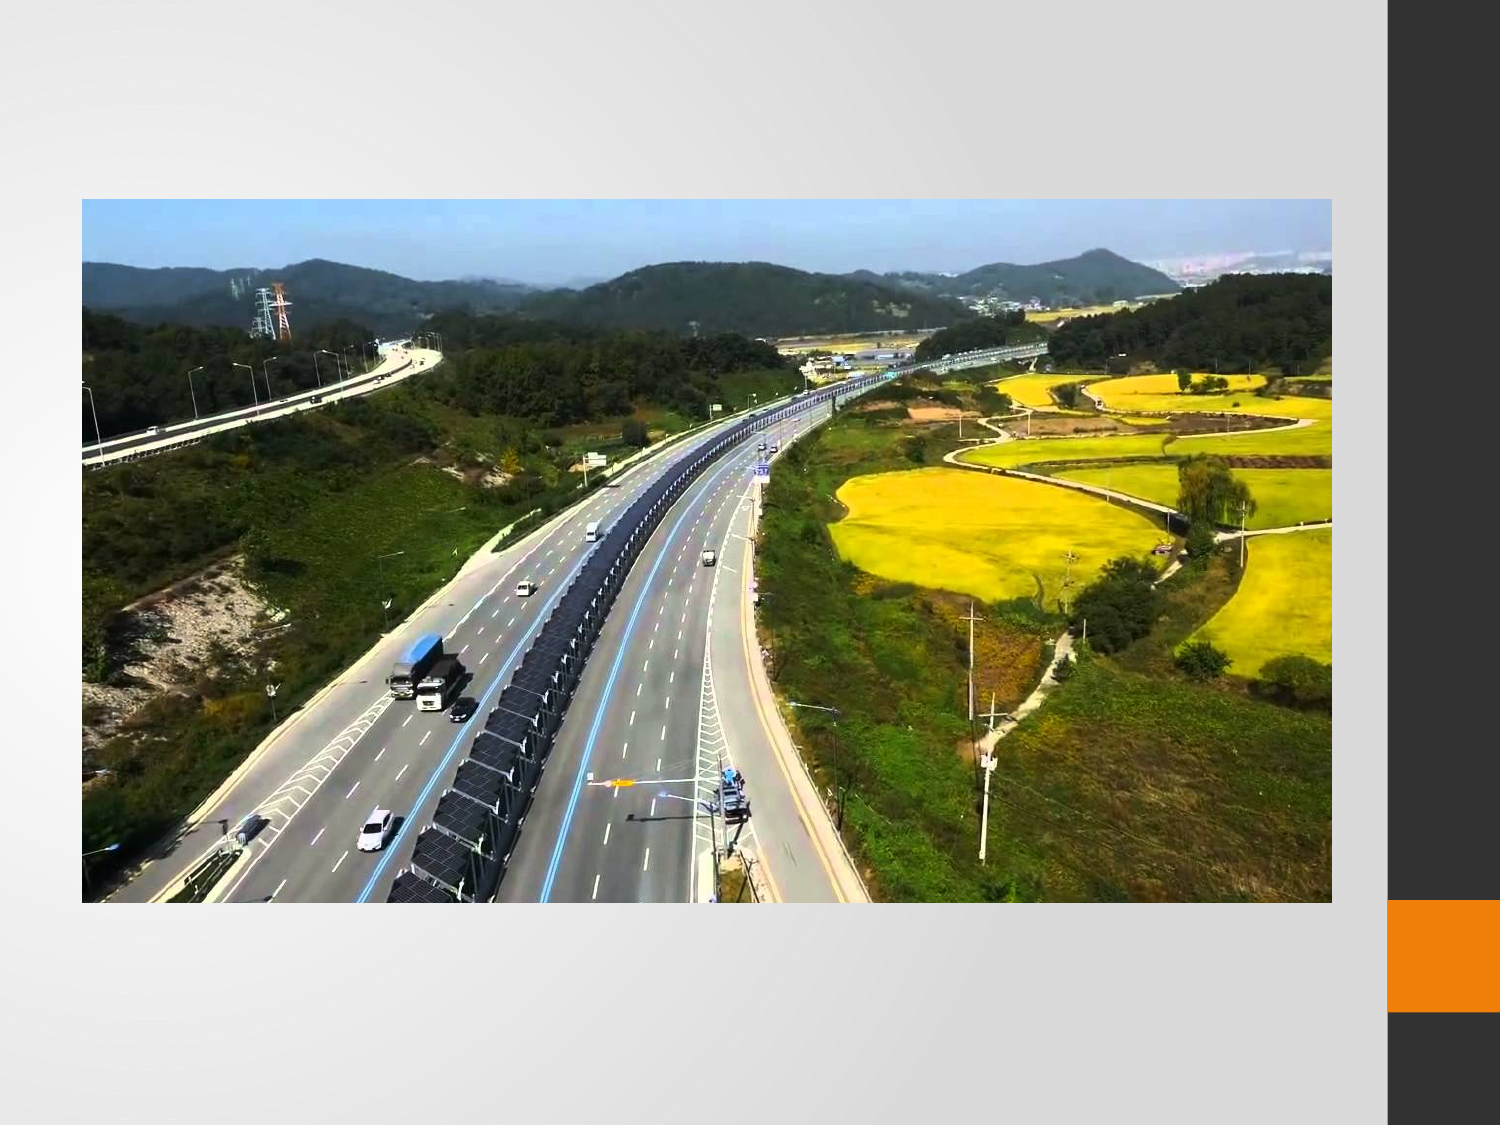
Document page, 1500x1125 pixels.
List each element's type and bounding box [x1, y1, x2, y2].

list [81, 198, 1333, 903]
